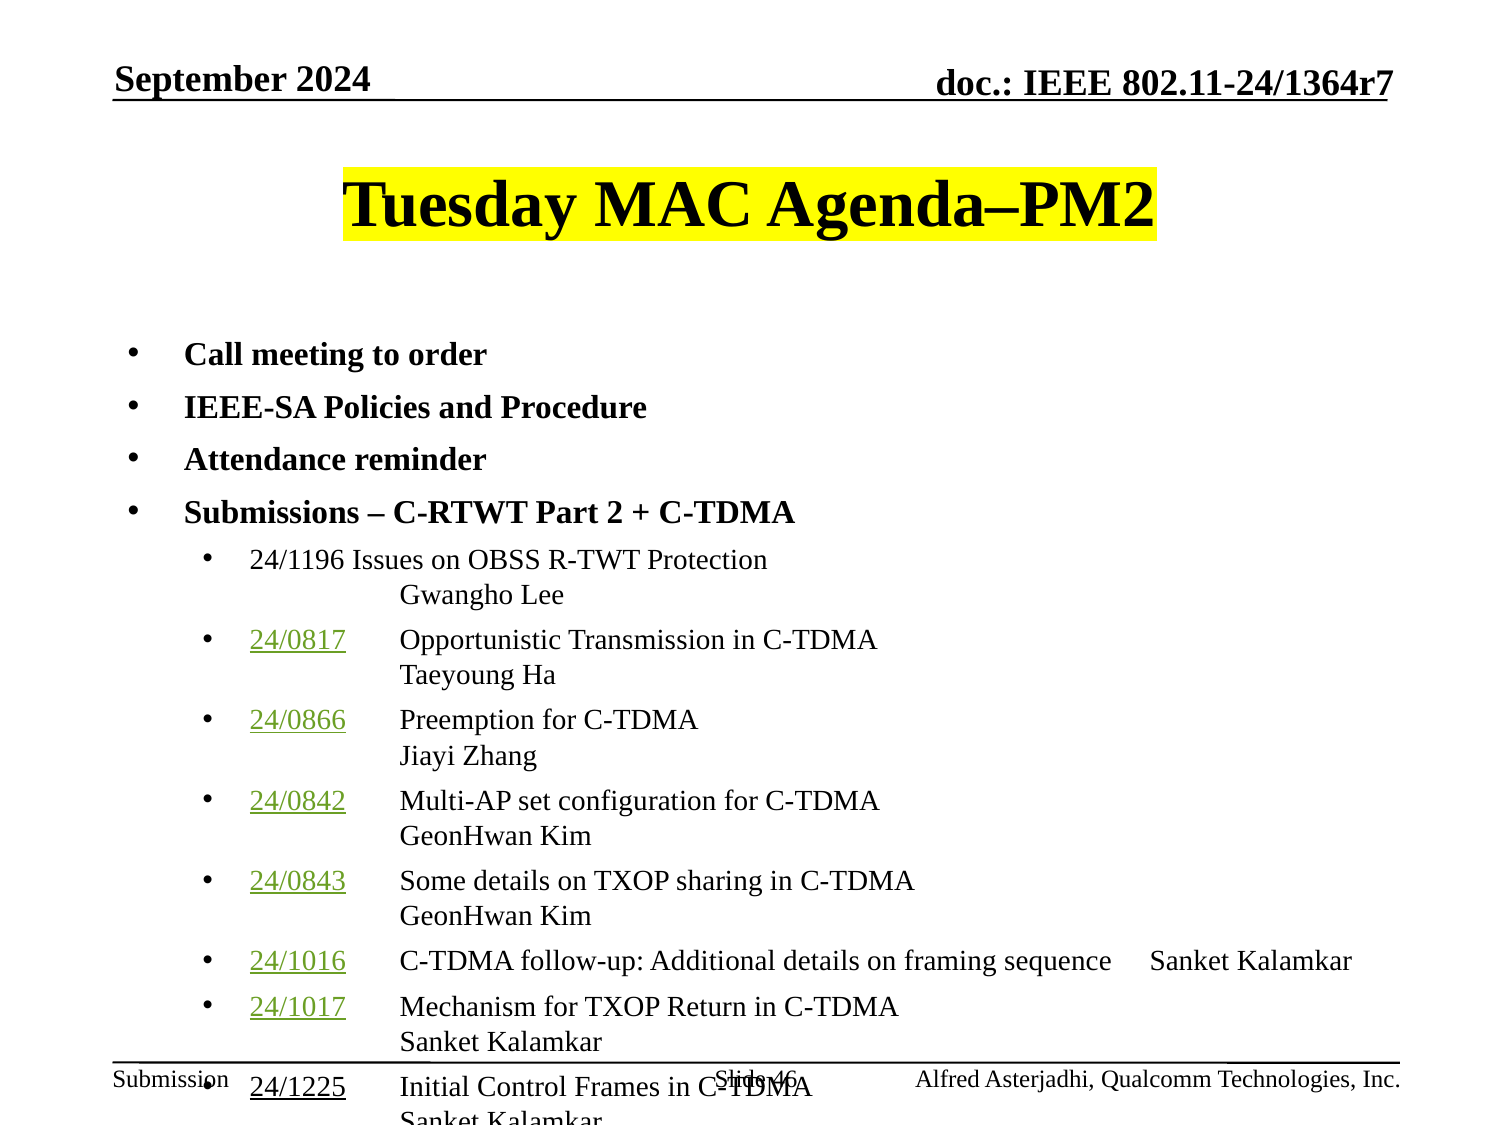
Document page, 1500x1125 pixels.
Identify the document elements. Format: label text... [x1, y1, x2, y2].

footer Alfred Asterjadhi, Qualcomm Technologies, Inc. [878, 1061, 1402, 1093]
slide_number Slide 46 [712, 1061, 800, 1123]
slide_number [114, 54, 423, 100]
list Call meeting to order IEEE-SA Policies and Procedure Attendance reminder Submissions – C-RTWT Part 2 + C-TDMA 24/1196 Issues on OBSS R-TWT Protection Gwangho Lee 24/0817 Opportunistic Transmission in C-TDMA Taeyoung Ha 24/0866 Preemption for C-TDMA Jiayi Zhang 24/0842 Multi-AP set configuration for C-TDMA GeonHwan Kim 24/0843 Some details on TXOP sharing in C-TDMA GeonHwan Kim 24/1016 C-TDMA follow-up: Additional details on framing sequence Sanket Kalamkar 24/1017 Mechanism for TXOP Return in C-TDMA Sanket Kalamkar 24/1225 Initial Control Frames in C-TDMA Sanket Kalamkar 24/1250 Discussion on TXOP Allocation in C-TDMA Serhat Erkucuk AoB: Recess [112, 324, 1388, 1063]
title Tuesday MAC Agenda–PM2 [112, 112, 1388, 288]
